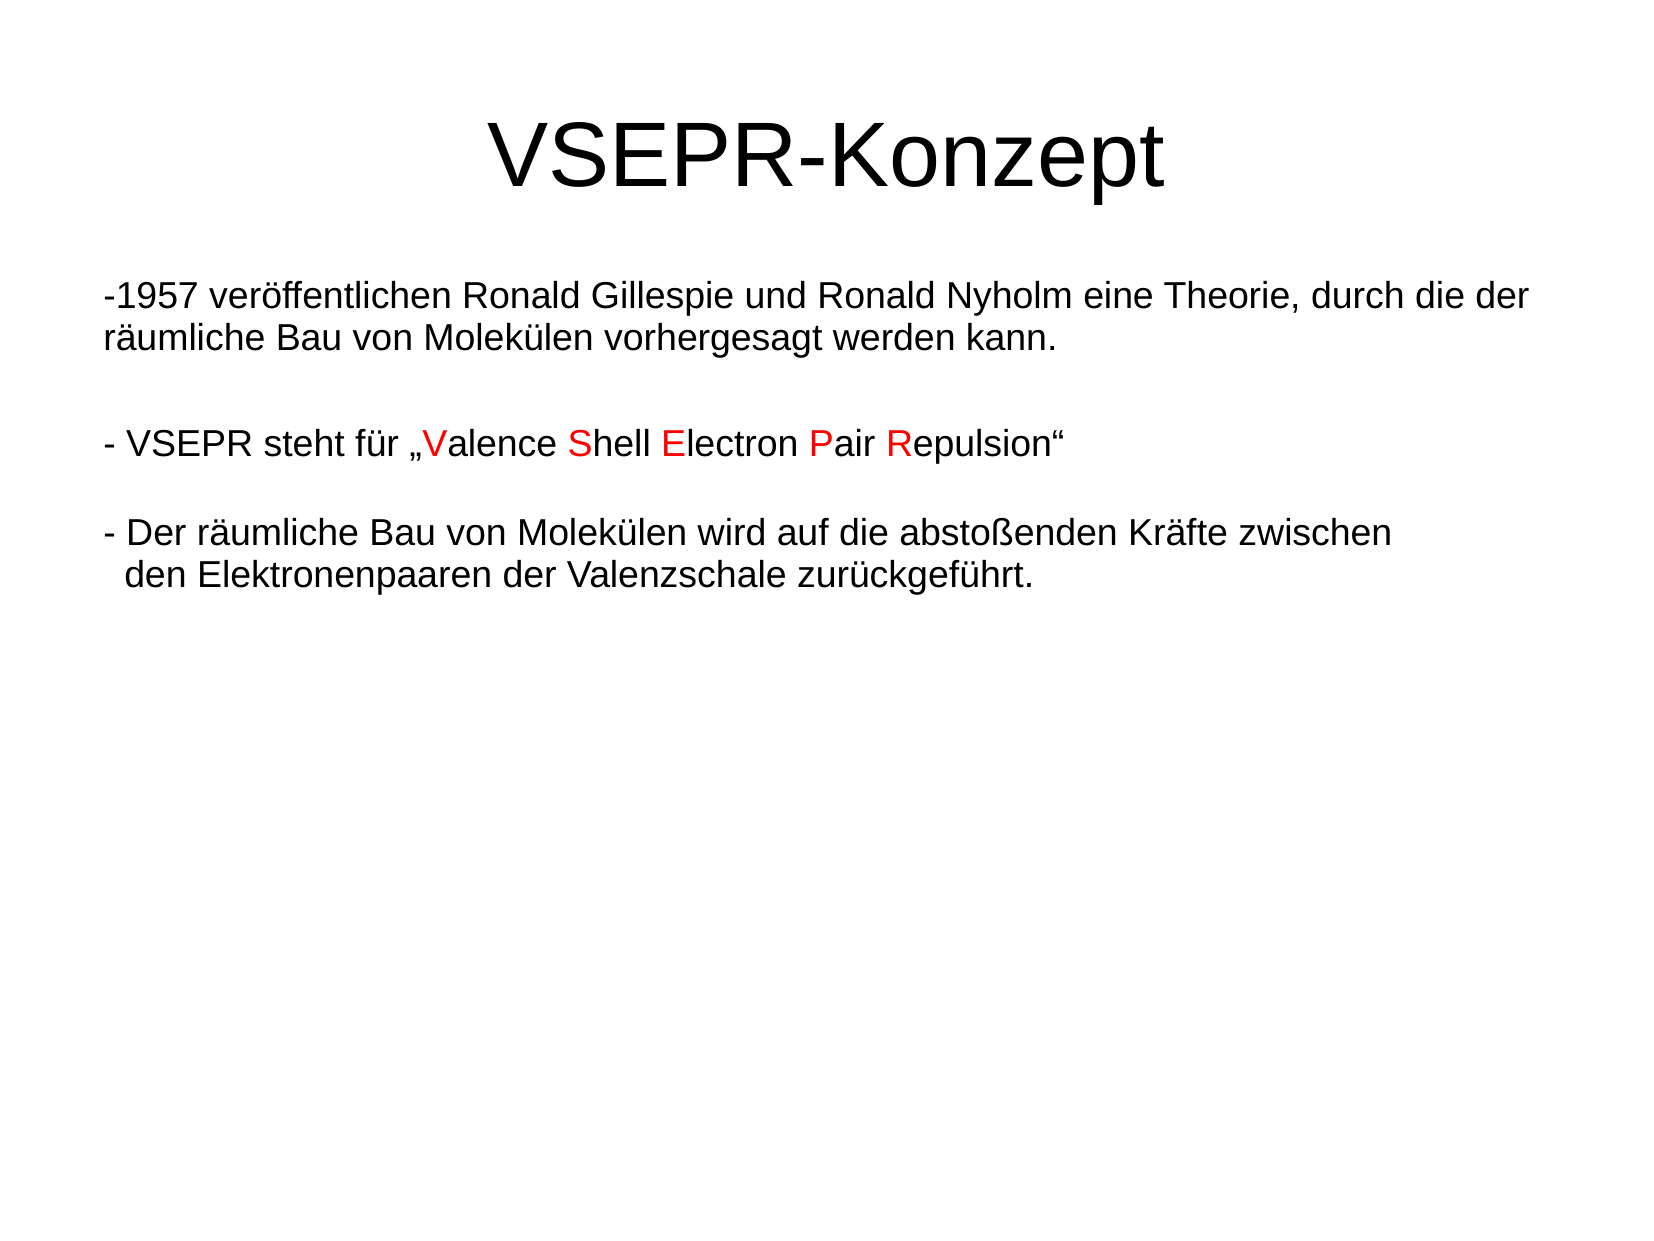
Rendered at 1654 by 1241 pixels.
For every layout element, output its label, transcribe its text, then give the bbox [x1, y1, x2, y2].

text_box - VSEPR steht für „Valence Shell Electron Pair Repulsion“ [88, 413, 1565, 470]
title VSEPR-Konzept [82, 49, 1571, 257]
text_box - Der räumliche Bau von Molekülen wird auf die abstoßenden Kräfte zwischen den Elektronenpaaren der Valenzschale zurückgeführt. [88, 502, 1477, 601]
text_box -1957 veröffentlichen Ronald Gillespie und Ronald Nyholm eine Theorie, durch die der räumliche Bau von Molekülen vorhergesagt werden kann. [88, 265, 1565, 365]
